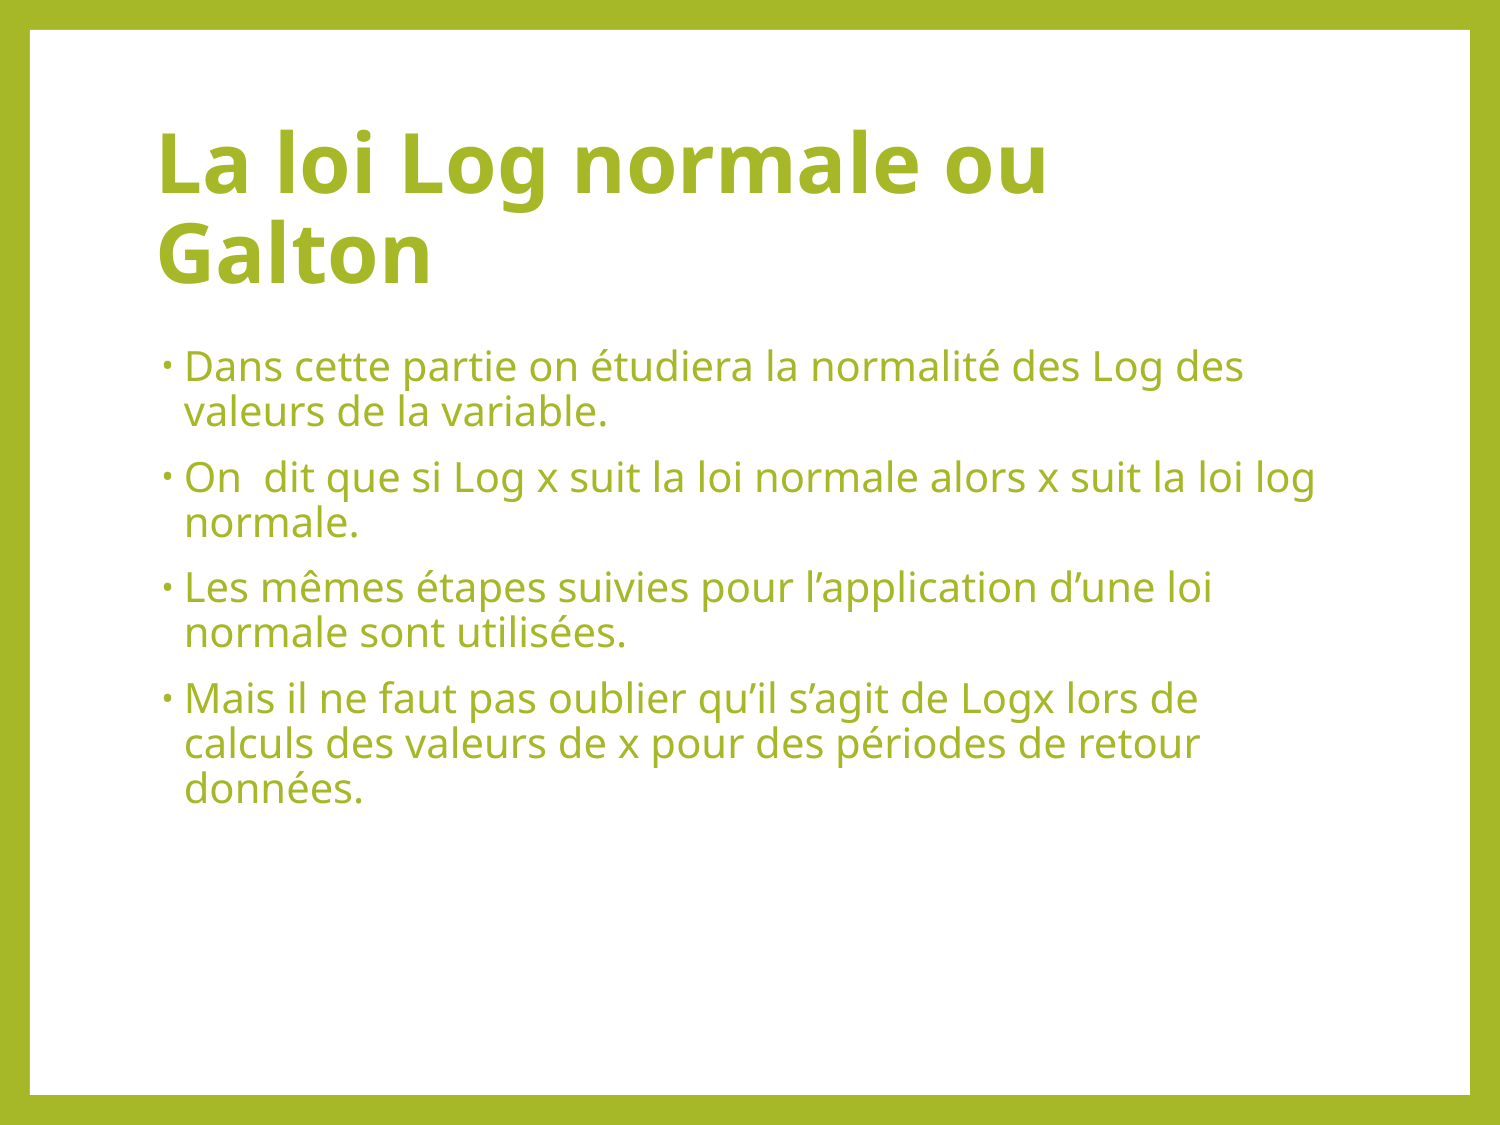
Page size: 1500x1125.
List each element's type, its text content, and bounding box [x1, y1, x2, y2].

list Dans cette partie on étudiera la normalité des Log des valeurs de la variable. On dit que si Log x suit la loi normale alors x suit la loi log normale. Les mêmes étapes suivies pour l’application d’une loi normale sont utilisées. Mais il ne faut pas oublier qu’il s’agit de Logx lors de calculs des valeurs de x pour des périodes de retour données. [140, 337, 1356, 1000]
title La loi Log normale ou Galton [140, 99, 1356, 323]
